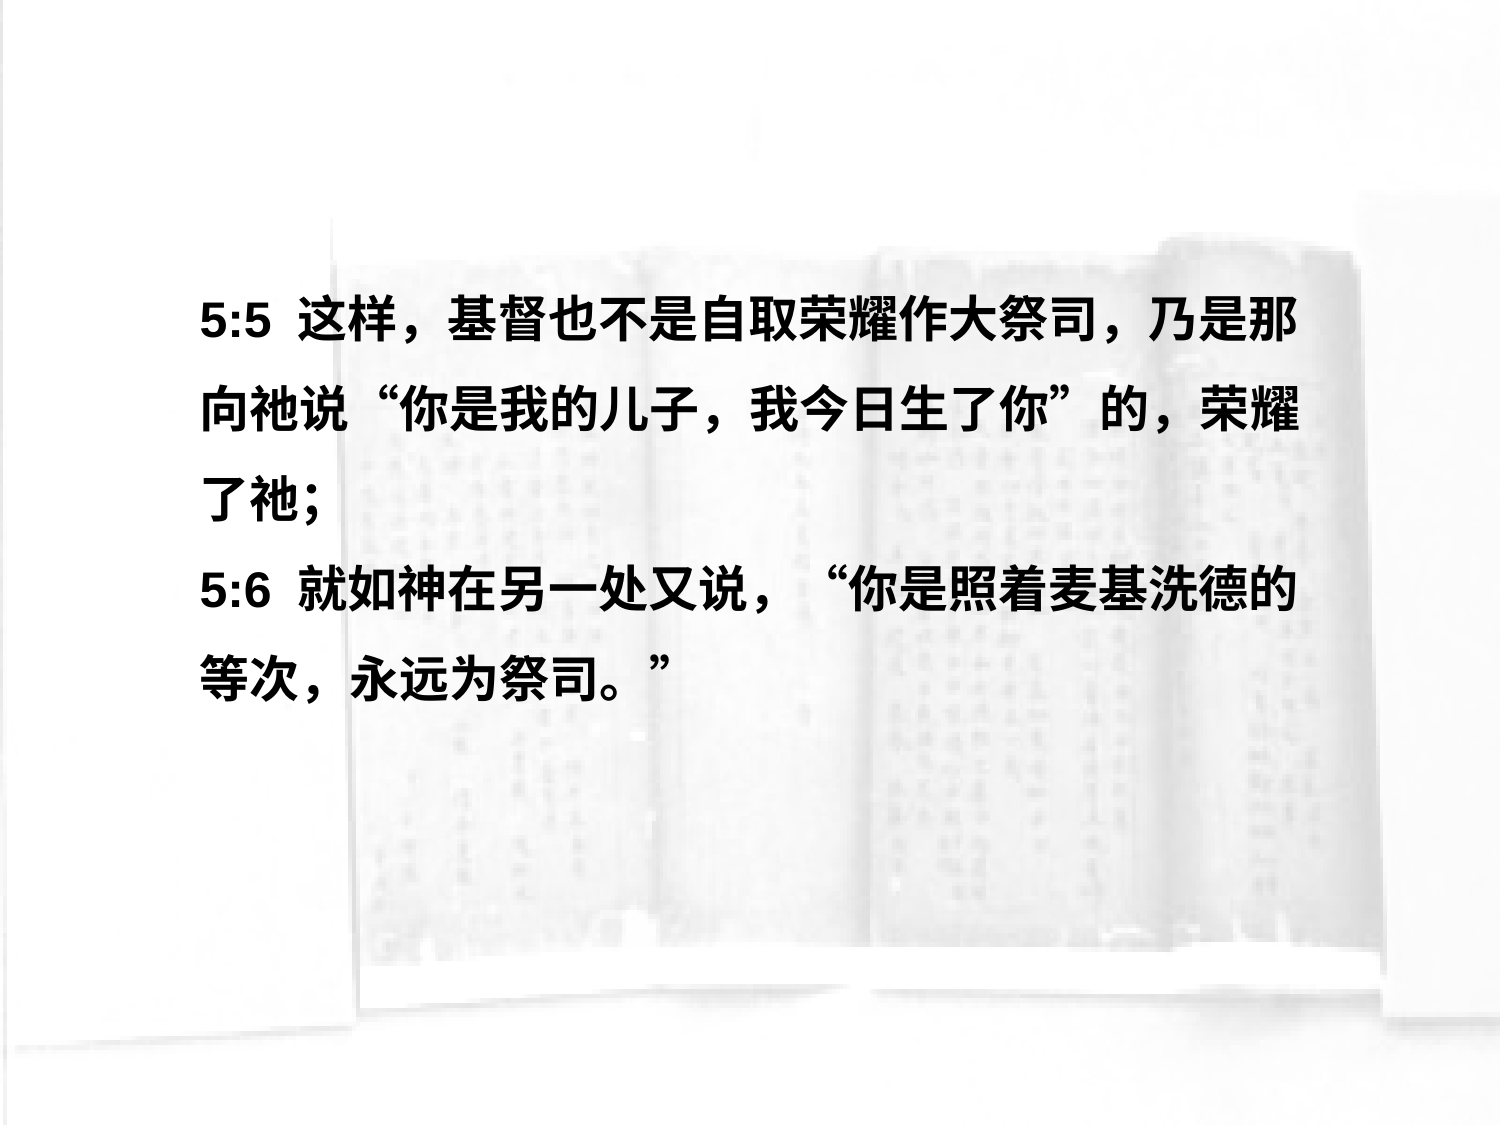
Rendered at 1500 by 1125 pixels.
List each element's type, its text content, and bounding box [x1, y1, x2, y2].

text_box 5:5 这样，基督也不是自取荣耀作大祭司，乃是那向祂说“你是我的儿子，我今日生了你”的，荣耀了祂； 5:6 就如神在另一处又说，“你是照着麦基洗德的等次，永远为祭司。” [184, 249, 1319, 715]
